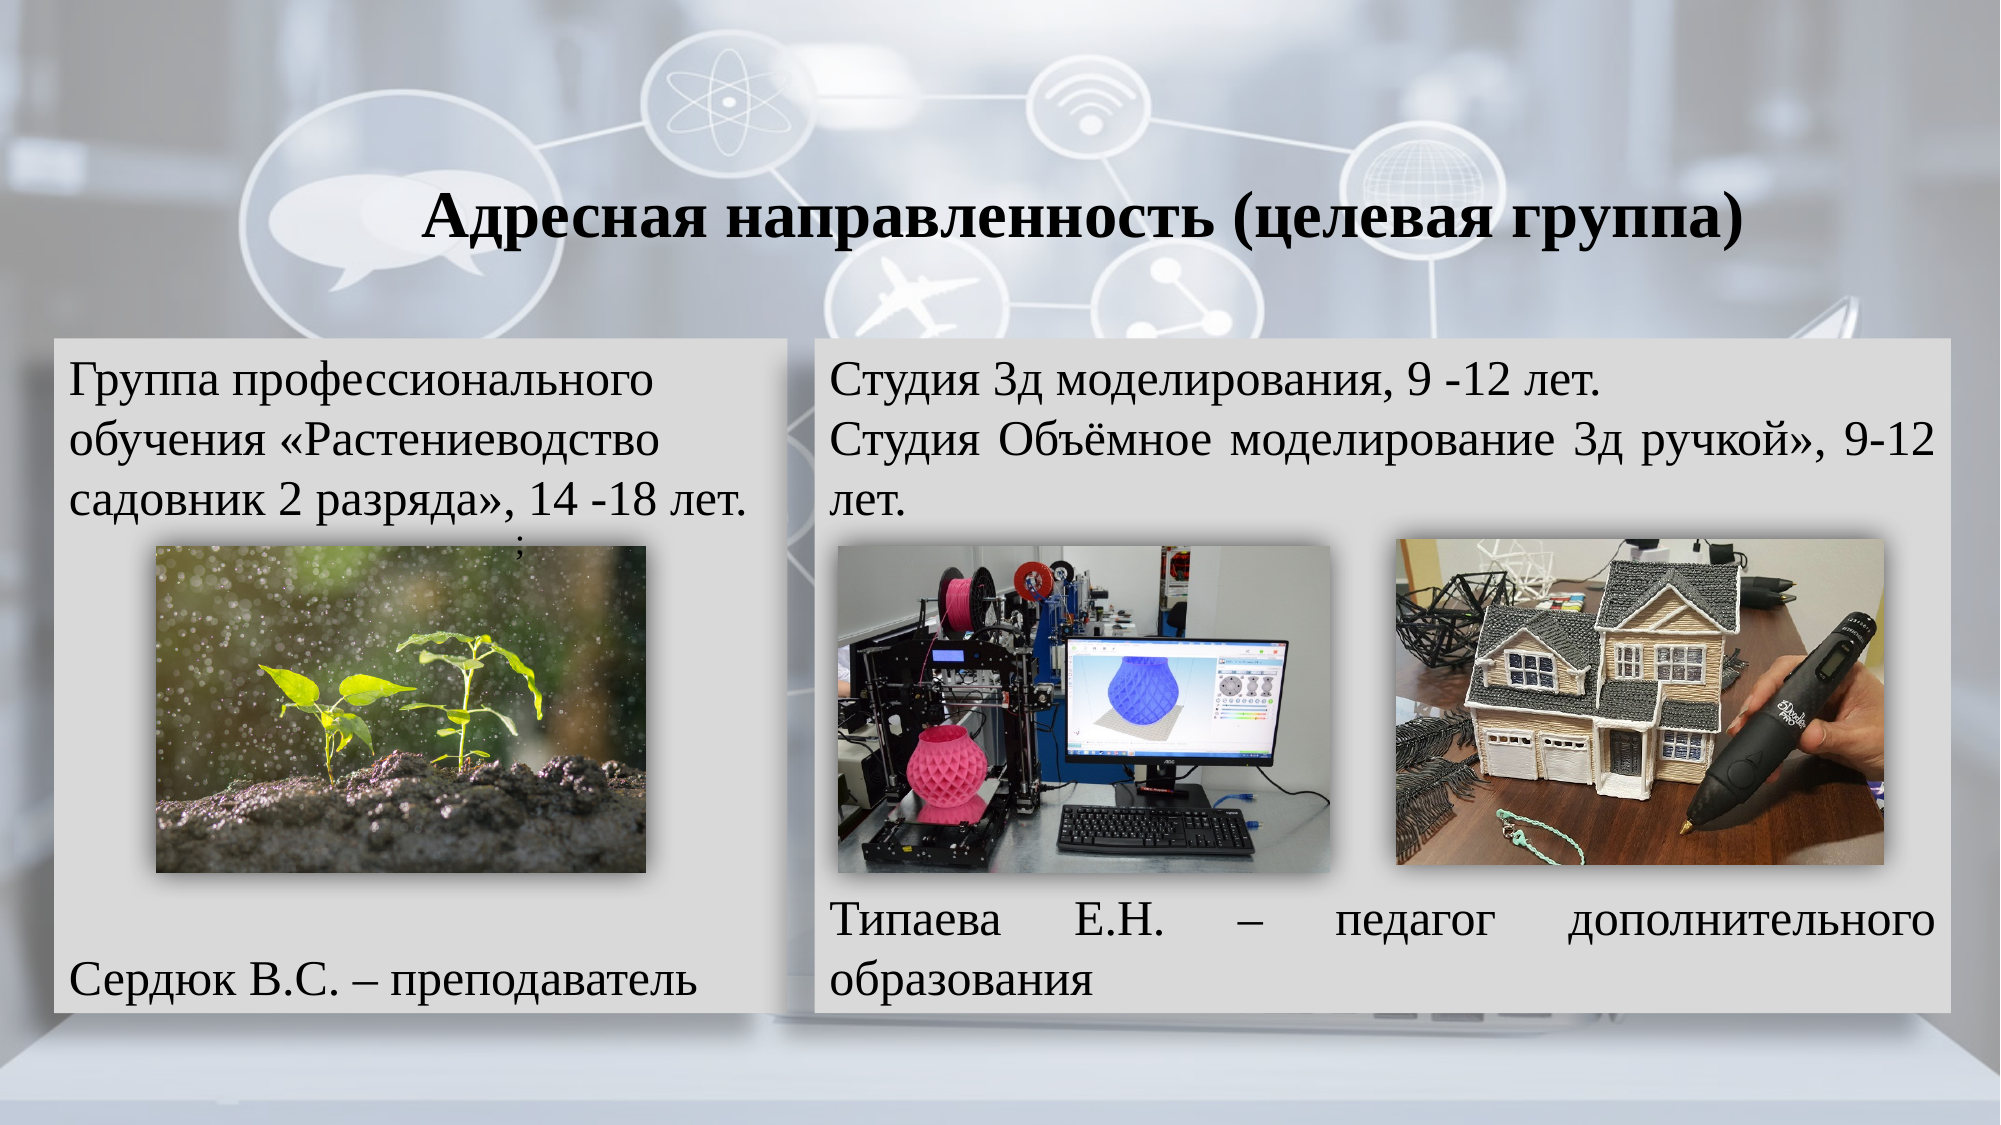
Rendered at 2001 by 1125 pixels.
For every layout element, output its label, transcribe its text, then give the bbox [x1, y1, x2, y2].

text_box Студия 3д моделирования, 9 -12 лет. Студия Объёмное моделирование 3д ручкой», 9-12 лет. Типаева Е.Н. – педагог дополнительного образования [814, 338, 1951, 1014]
text_box ; [500, 509, 1500, 570]
picture [1396, 539, 1884, 865]
picture [156, 546, 646, 873]
picture [838, 546, 1330, 873]
text_box Группа профессионального обучения «Растениеводство садовник 2 разряда», 14 -18 лет. Сердюк В.С. – преподаватель [54, 338, 788, 1014]
text_box Адресная направленность (целевая группа) [406, 163, 1761, 259]
